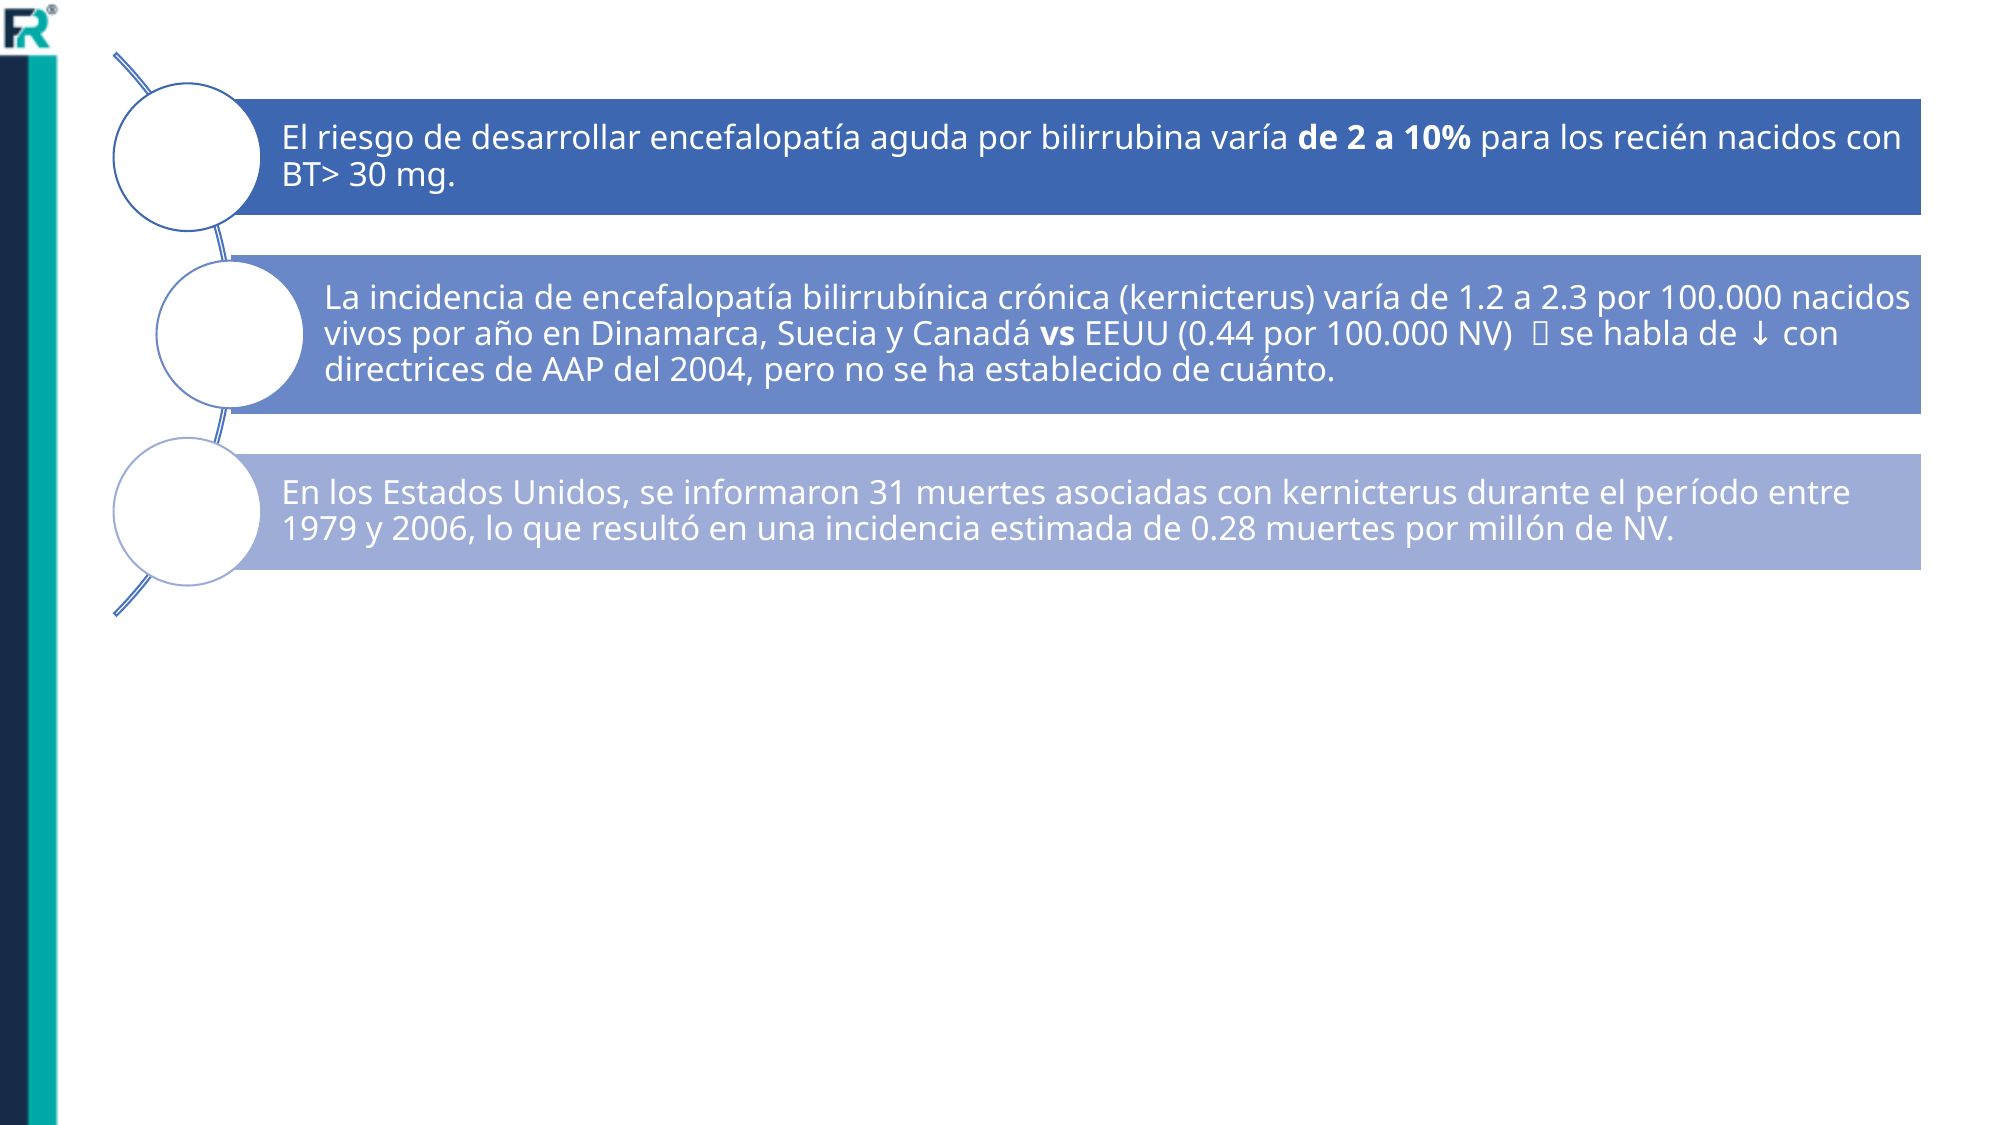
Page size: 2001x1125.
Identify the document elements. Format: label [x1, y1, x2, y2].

picture [0, 0, 2001, 1125]
list [105, 38, 1930, 630]
